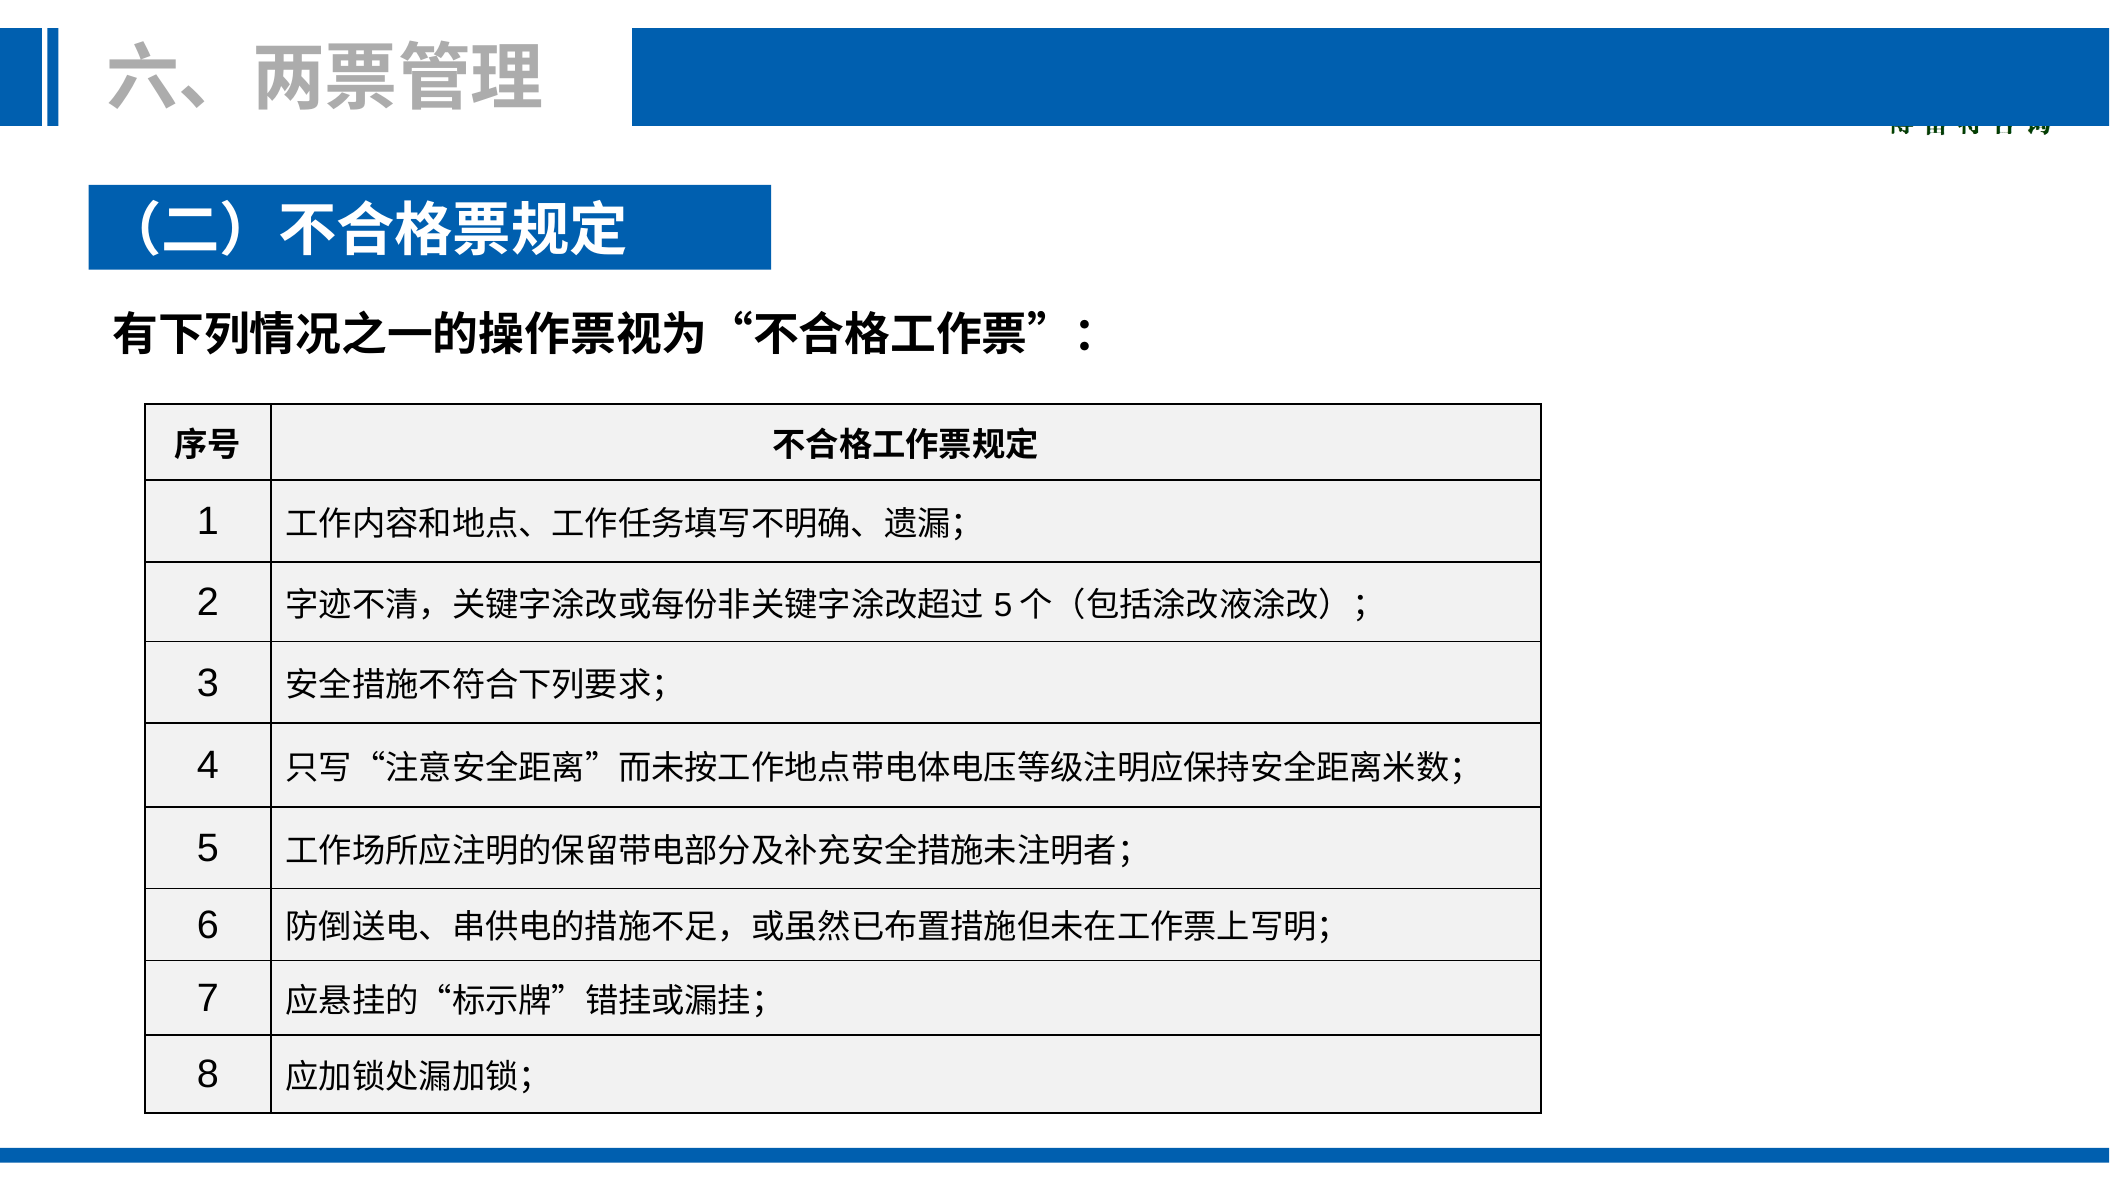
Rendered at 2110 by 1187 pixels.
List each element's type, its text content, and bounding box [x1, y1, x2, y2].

text_box 六、两票管理 [91, 39, 633, 109]
text_box [46, 27, 59, 127]
table_cell 4 [146, 724, 270, 806]
picture [1869, 127, 2077, 138]
table_cell 8 [146, 1036, 270, 1112]
table_cell 只写“注意安全距离”而未按工作地点带电体电压等级注明应保持安全距离米数； [272, 724, 1540, 806]
table_cell 安全措施不符合下列要求； [272, 642, 1540, 722]
table_header 不合格工作票规定 [272, 405, 1540, 479]
text_box [1137, 0, 2110, 109]
table_cell 6 [146, 889, 270, 960]
table_cell 工作场所应注明的保留带电部分及补充安全措施未注明者； [272, 808, 1540, 888]
table_cell 应加锁处漏加锁； [272, 1036, 1540, 1112]
table_cell 字迹不清，关键字涂改或每份非关键字涂改超过5个（包括涂改液涂改）； [272, 563, 1540, 641]
table_cell 7 [146, 961, 270, 1034]
table_cell 防倒送电、串供电的措施不足，或虽然已布置措施但未在工作票上写明； [272, 889, 1540, 960]
text_box [0, 27, 43, 127]
text_box （二）不合格票规定 [88, 184, 772, 270]
text_box 有下列情况之一的操作票视为“不合格工作票”： [97, 297, 1362, 369]
table_cell 3 [146, 642, 270, 722]
text_box [631, 27, 2110, 127]
table_header 序号 [146, 405, 270, 479]
table_cell 5 [146, 808, 270, 888]
table_cell 工作内容和地点、工作任务填写不明确、遗漏； [272, 481, 1540, 561]
table_cell 2 [146, 563, 270, 641]
table_cell 1 [146, 481, 270, 561]
text_box [0, 1147, 2110, 1164]
table_cell 应悬挂的“标示牌”错挂或漏挂； [272, 961, 1540, 1034]
